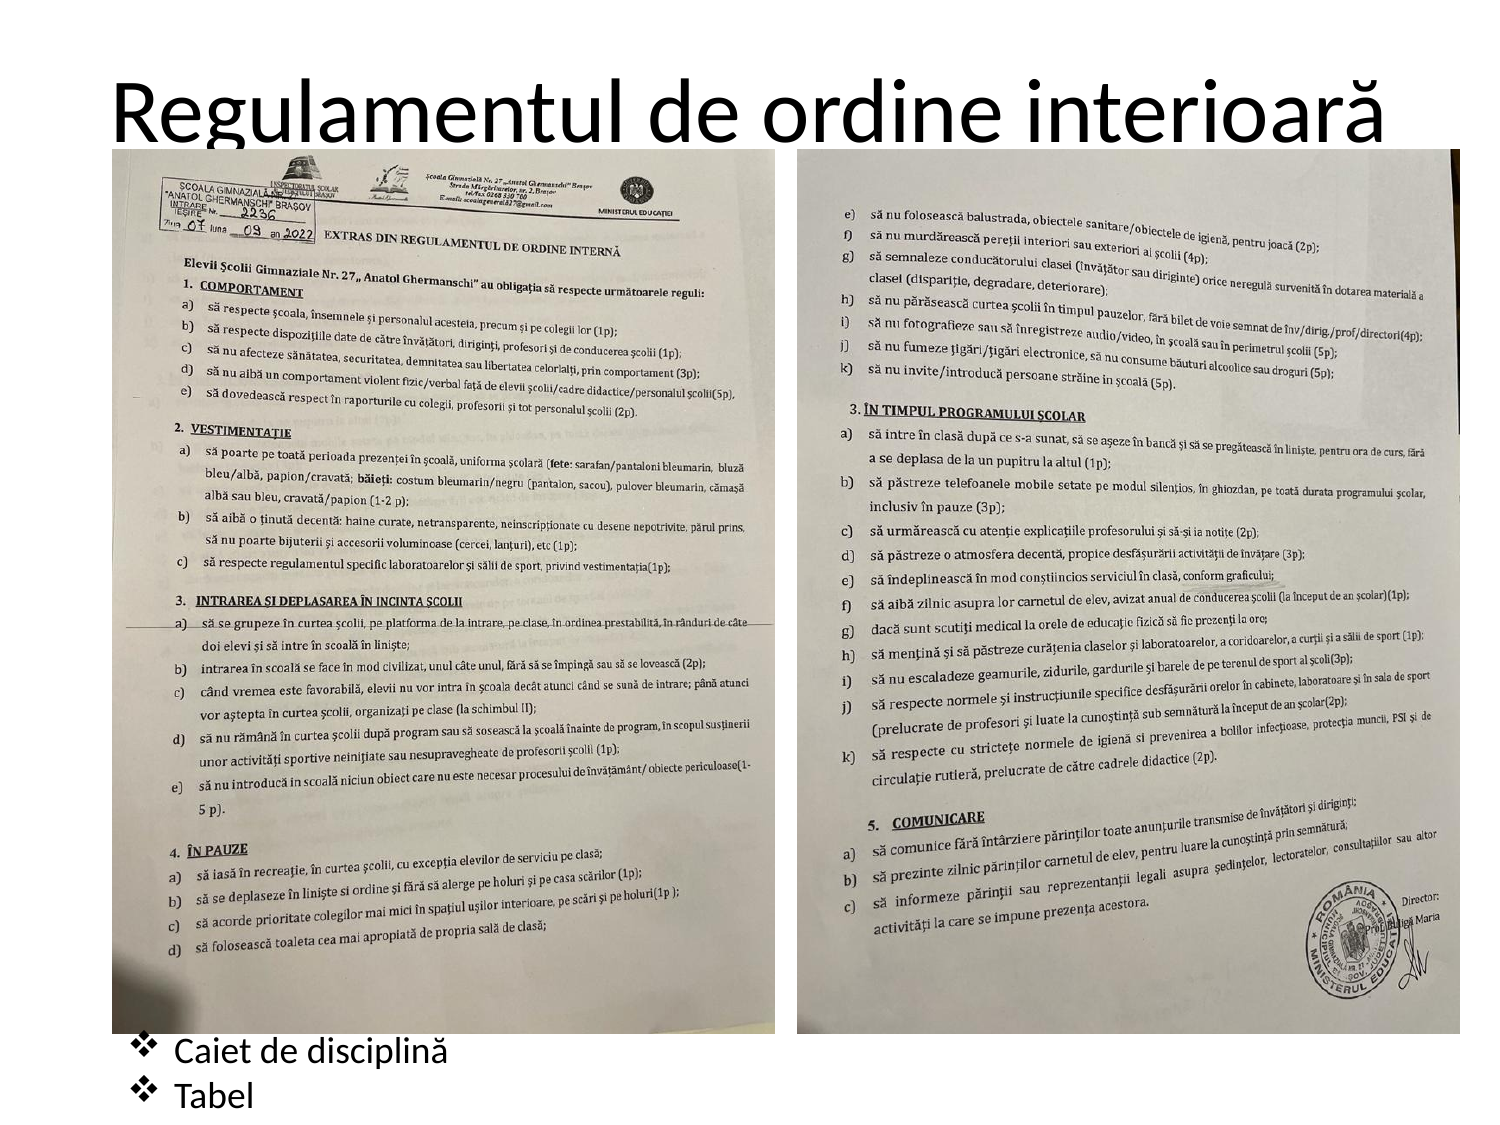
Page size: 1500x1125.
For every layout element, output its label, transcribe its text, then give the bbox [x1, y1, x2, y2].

picture [797, 149, 1460, 1034]
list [112, 149, 776, 1034]
text_box Caiet de disciplină Tabel [112, 1042, 738, 1124]
title Regulamentul de ordine interioară [75, 12, 1425, 200]
